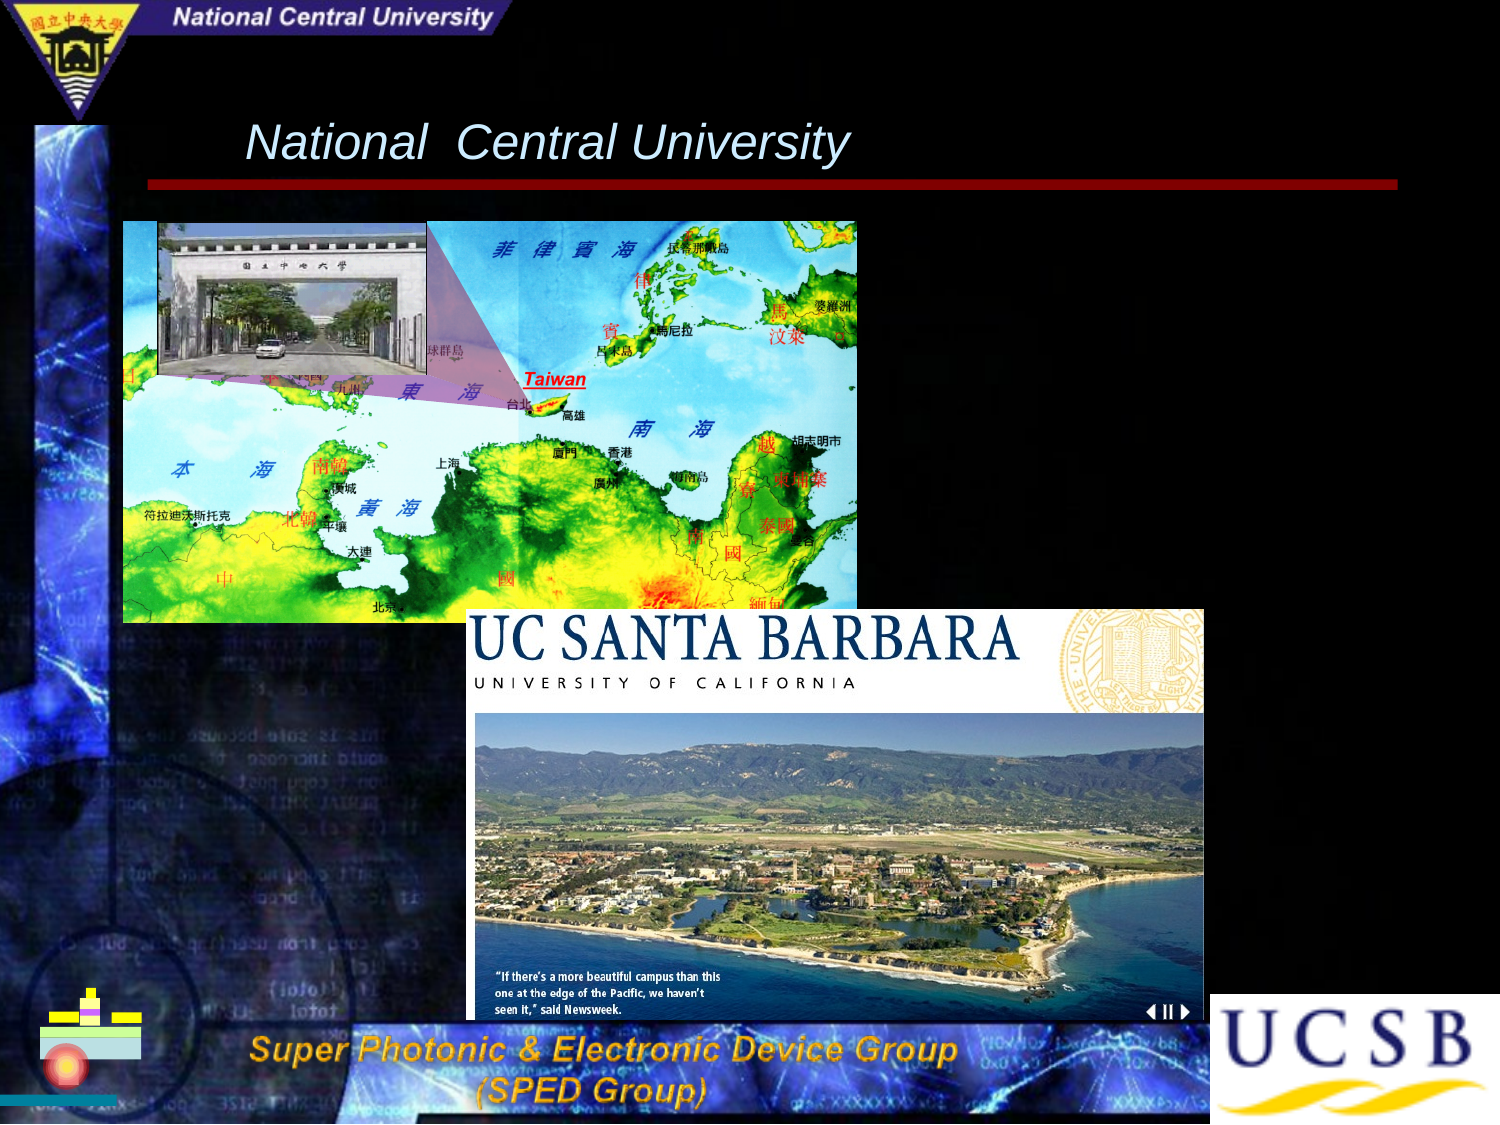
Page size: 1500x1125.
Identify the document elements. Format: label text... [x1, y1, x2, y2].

text_box National Central University [167, 101, 928, 177]
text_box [123, 219, 857, 623]
picture [0, 0, 1500, 1125]
